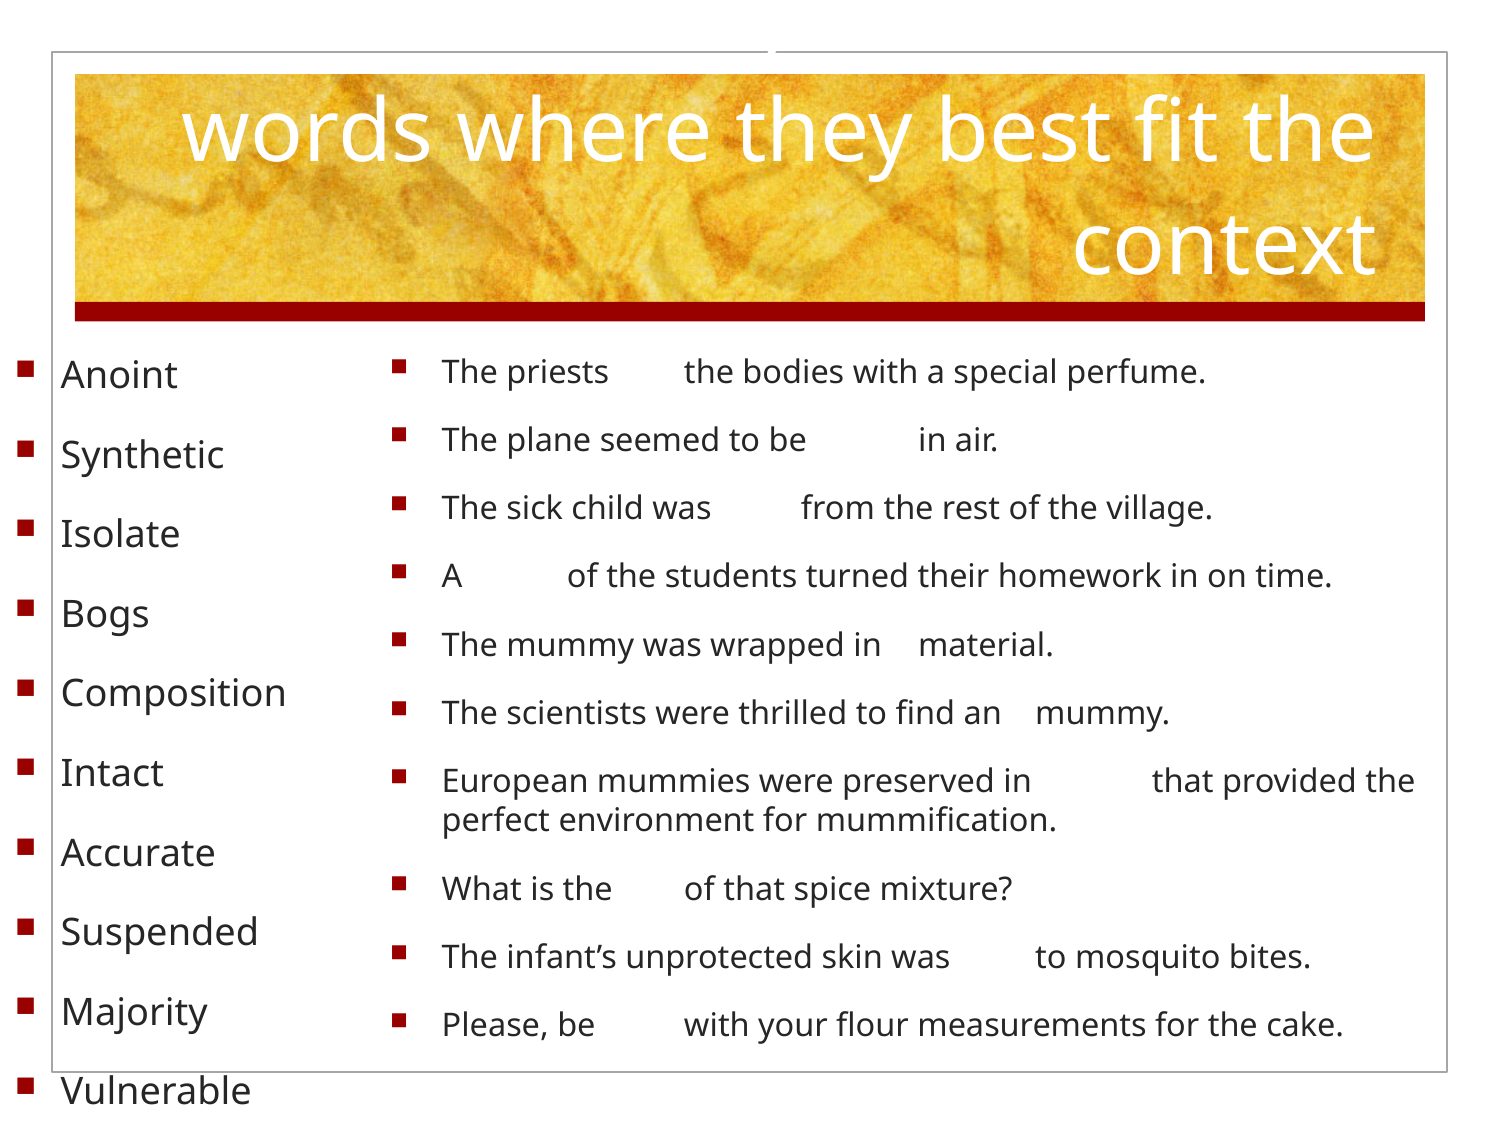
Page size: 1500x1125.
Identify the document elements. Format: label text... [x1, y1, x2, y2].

list Anoint Synthetic Isolate Bogs Composition Intact Accurate Suspended Majority Vulnerable [0, 342, 375, 1125]
picture [75, 74, 1425, 301]
title Vocabulary: we will insert words where they best fit the context [108, 74, 1392, 292]
list The priests the bodies with a special perfume. The plane seemed to be in air. The sick child was from the rest of the village. A of the students turned their homework in on time. The mummy was wrapped in material. The scientists were thrilled to find an mummy. European mummies were preserved in that provided the perfect environment for mummification. What is the of that spice mixture? The infant’s unprotected skin was to mosquito bites. Please, be with your flour measurements for the cake. [375, 342, 1441, 1063]
